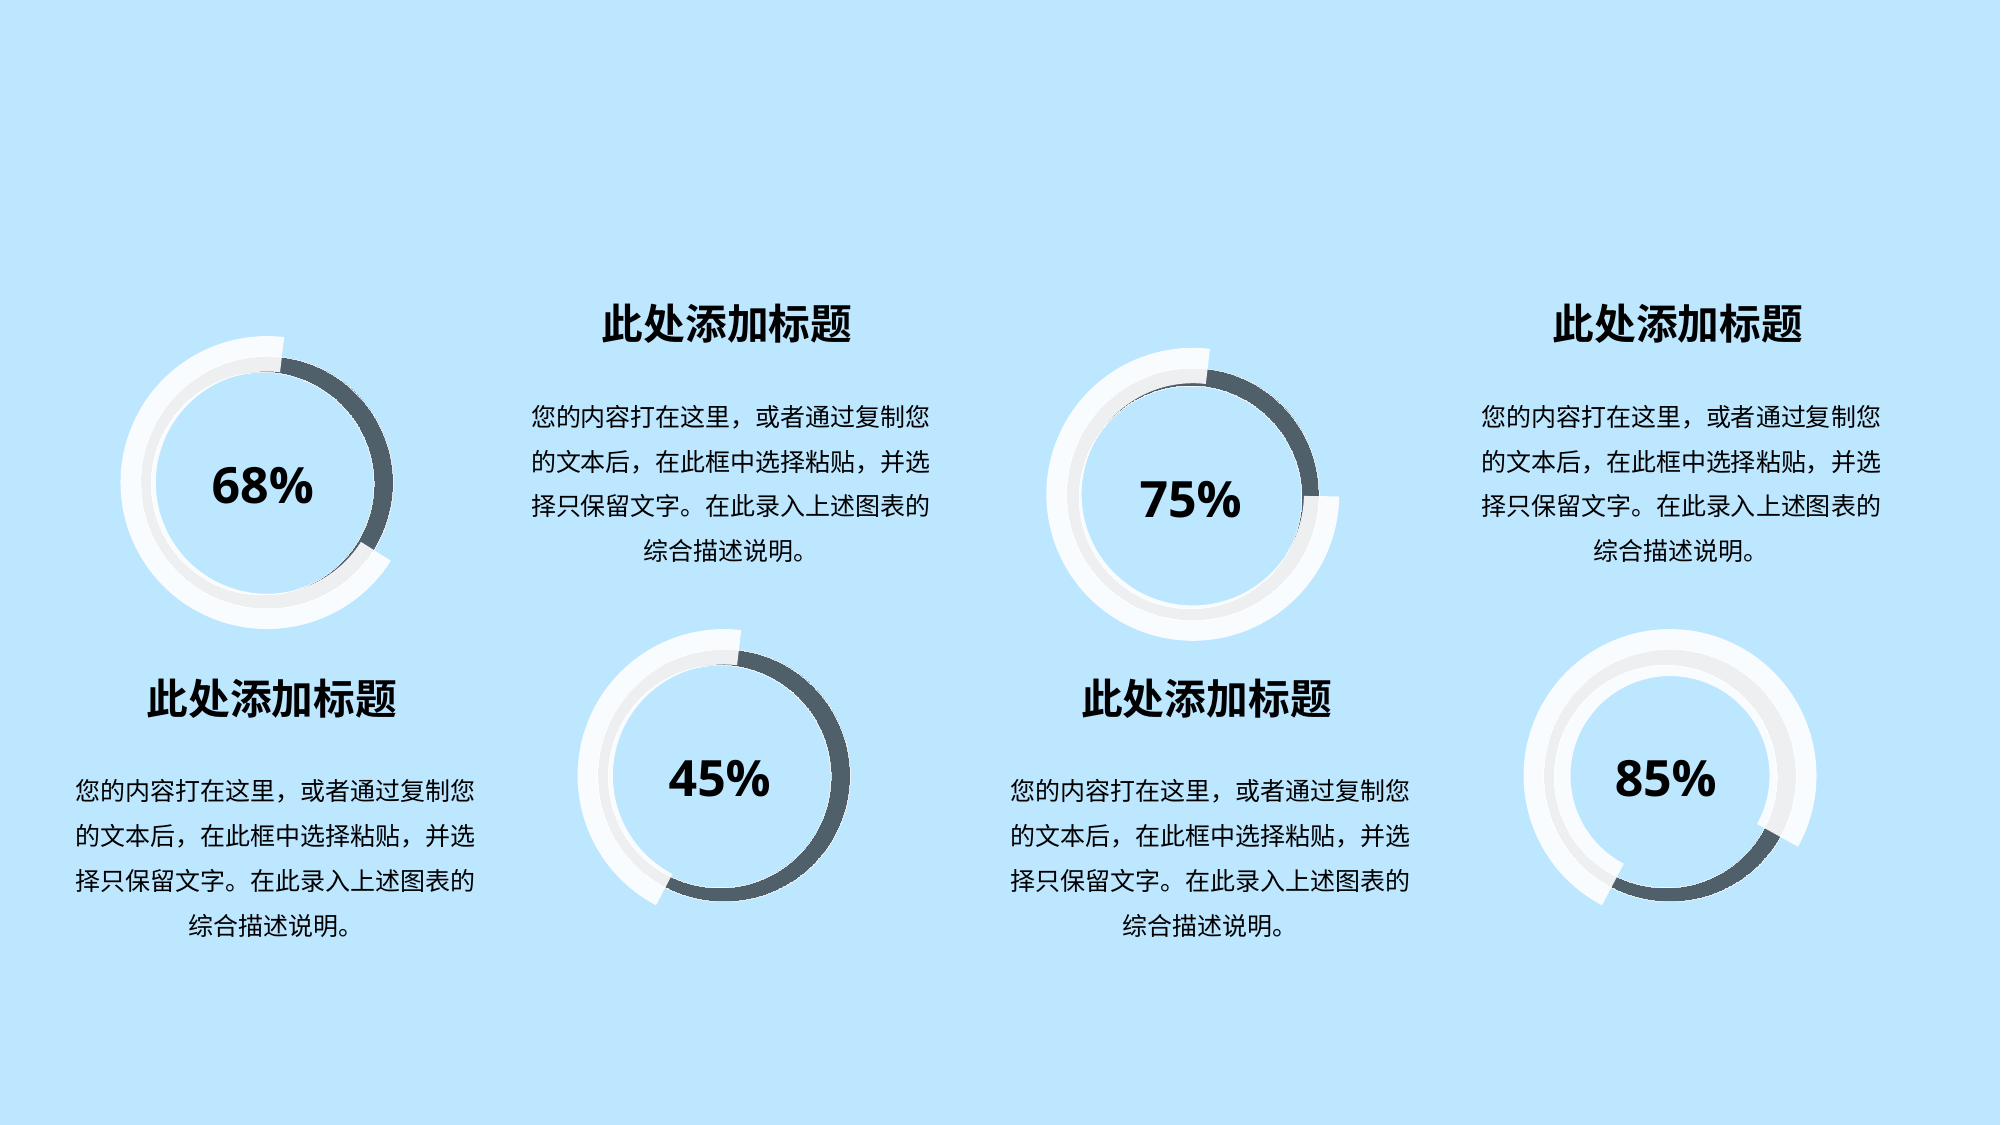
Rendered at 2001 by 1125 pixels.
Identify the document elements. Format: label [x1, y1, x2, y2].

text_box [50, 290, 1907, 951]
